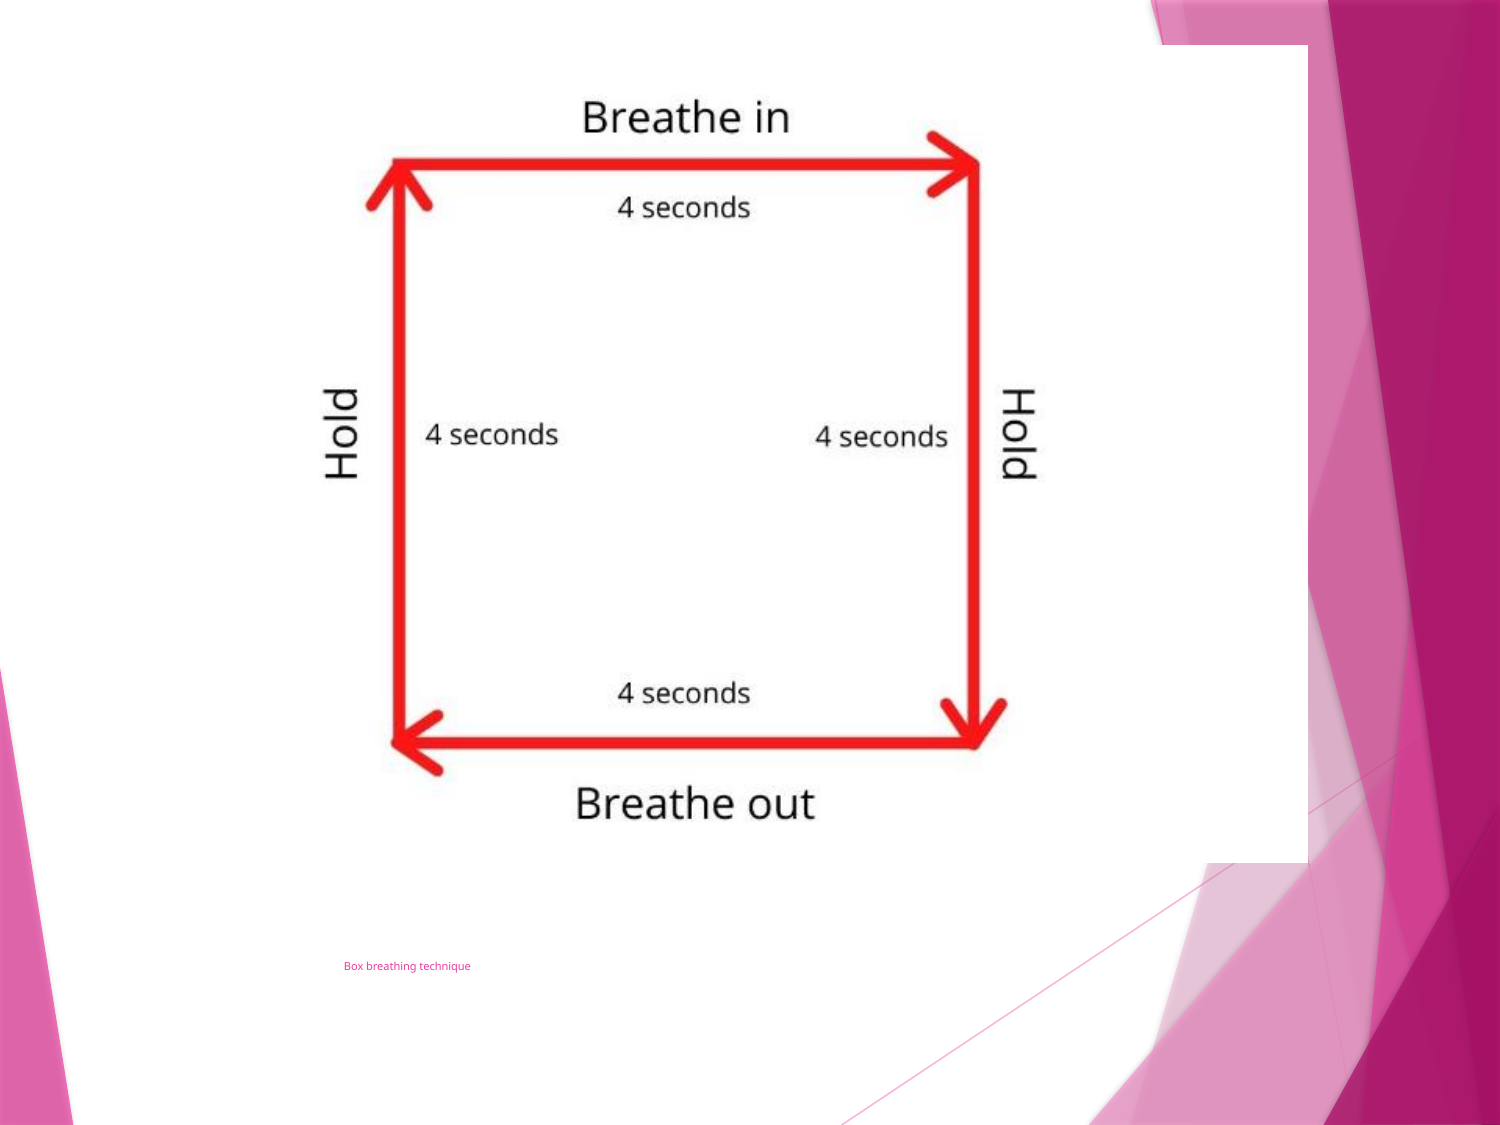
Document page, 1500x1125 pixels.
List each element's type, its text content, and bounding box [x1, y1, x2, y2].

title Box breathing technique [312, 924, 1018, 981]
picture [81, 45, 1308, 863]
